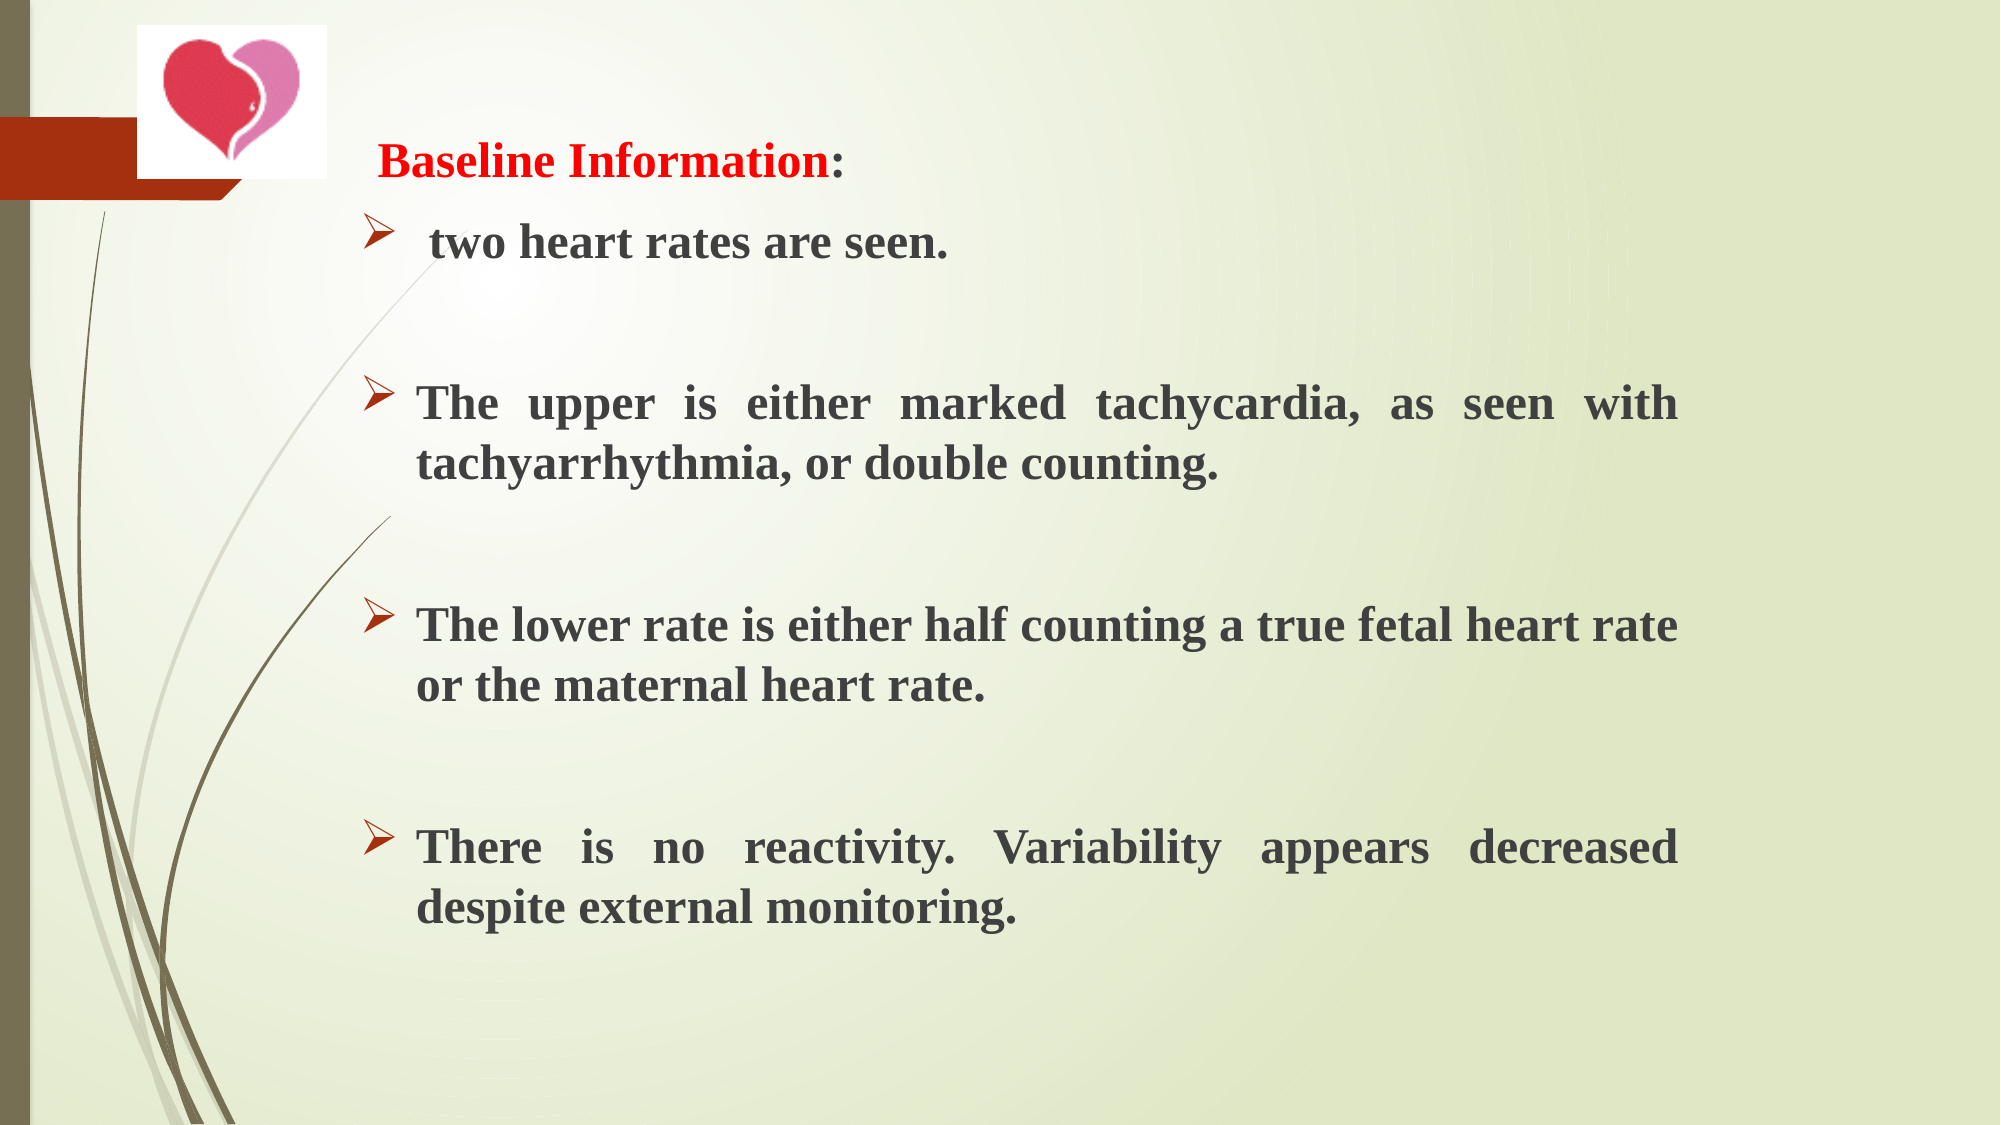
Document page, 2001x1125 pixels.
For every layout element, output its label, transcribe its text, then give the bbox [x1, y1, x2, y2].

list Baseline Information: two heart rates are seen. The upper is either marked tachycardia, as seen with tachyarrhythmia, or double counting. The lower rate is either half counting a true fetal heart rate or the maternal heart rate. There is no reactivity. Variability appears decreased despite external monitoring. [344, 119, 1695, 943]
title [425, 102, 1888, 313]
picture [137, 25, 328, 179]
